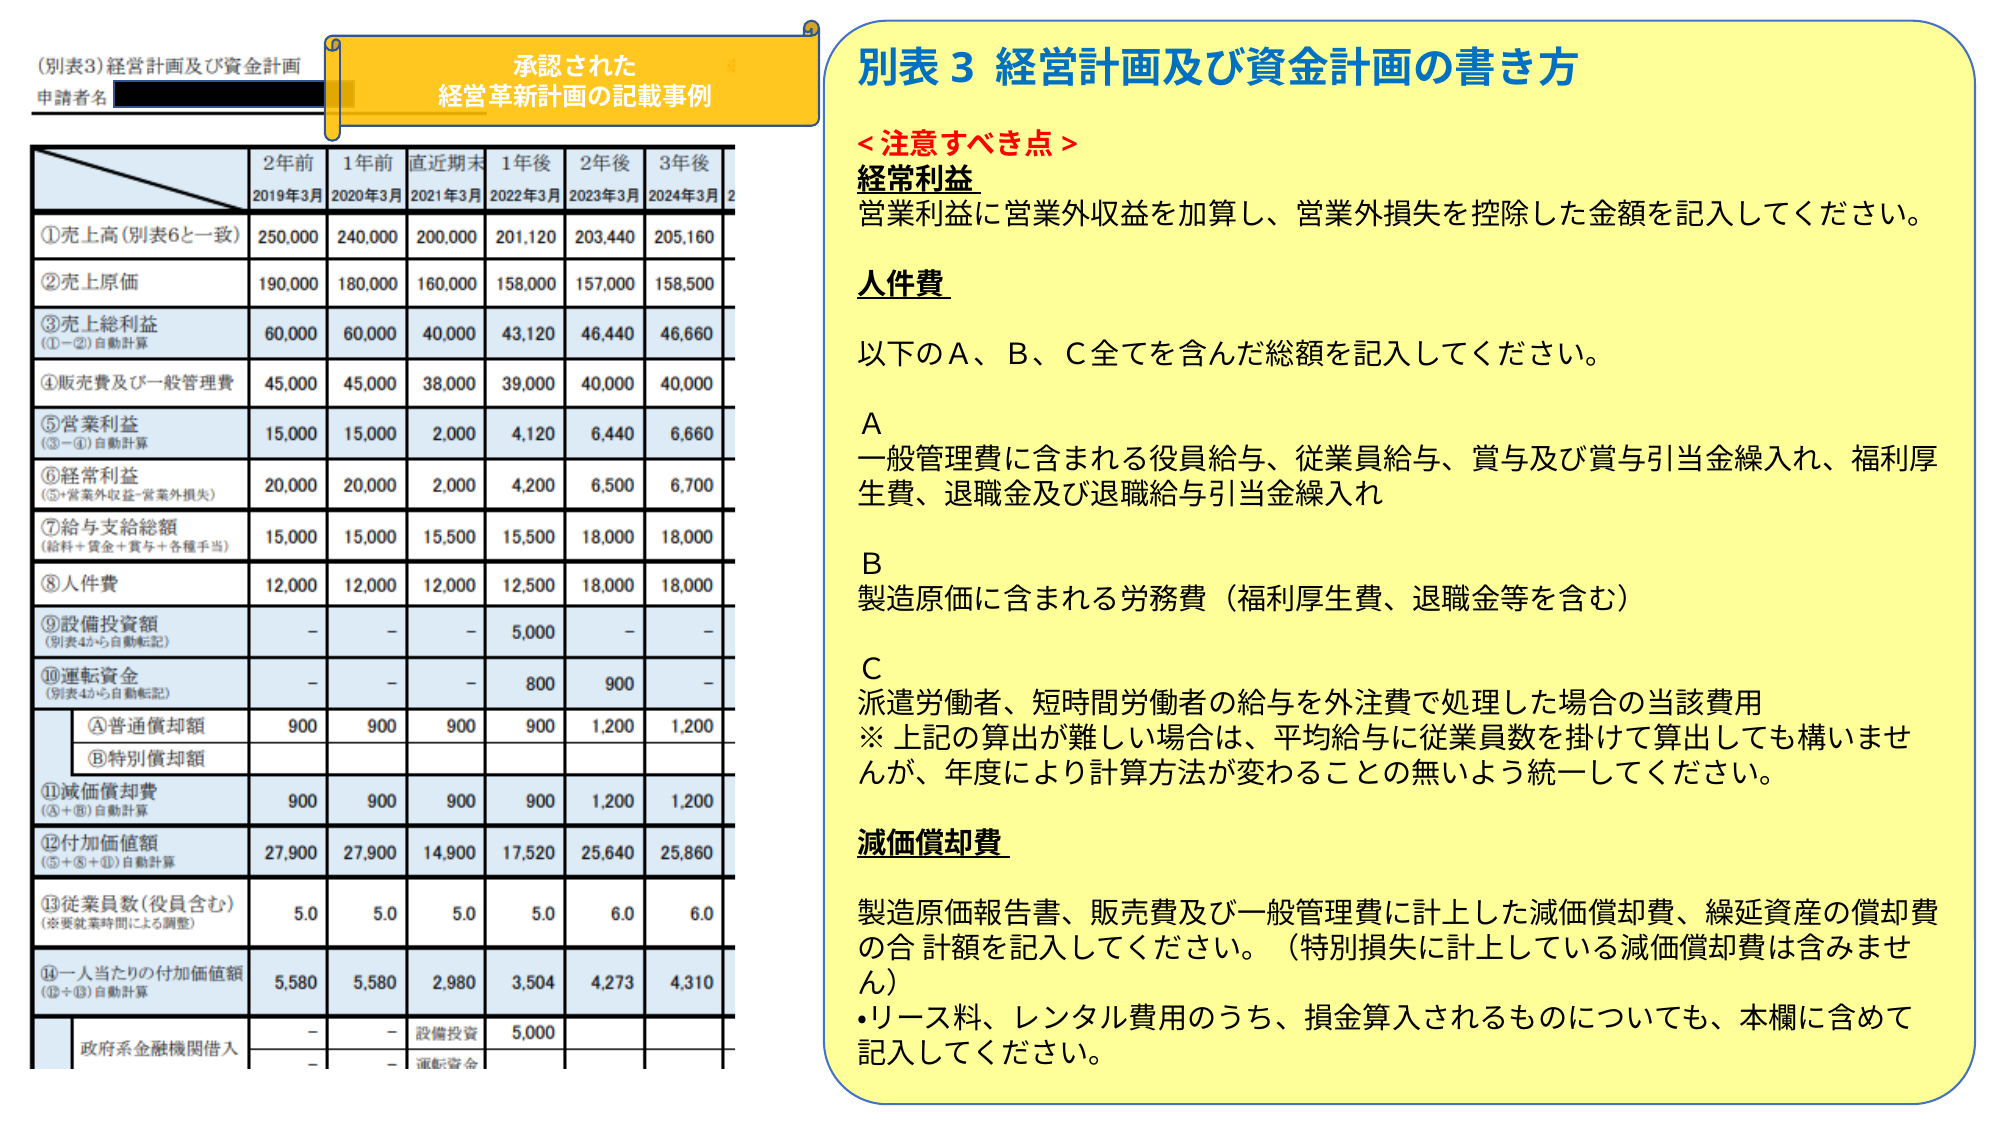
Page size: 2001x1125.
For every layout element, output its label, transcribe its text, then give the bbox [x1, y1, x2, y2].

text_box 承認された 経営革新計画の記載事例 [736, 19, 821, 127]
text_box 別表3 経営計画及び資金計画の書き方 <注意すべき点> 経常利益 営業利益に営業外収益を加算し、営業外損失を控除した金額を記入してください。 人件費 以下のＡ、Ｂ、Ｃ全てを含んだ総額を記入してください。 Ａ 一般管理費に含まれる役員給与、従業員給与、賞与及び賞与引当金繰入れ、福利厚 生費、退職金及び退職給与引当金繰入れ Ｂ 製造原価に含まれる労務費（福利厚生費、退職金等を含む） Ｃ 派遣労働者、短時間労働者の給与を外注費で処理した場合の当該費用 ※上記の算出が難しい場合は、平均給与に従業員数を掛けて算出しても構いませんが、年度により計算方法が変わることの無いよう統一してください。 減価償却費 製造原価報告書、販売費及び一般管理費に計上した減価償却費、繰延資産の償却費の合 計額を記入してください。（特別損失に計上している減価償却費は含みません） ・リース料、レンタル費用のうち、損金算入されるものについても、本欄に含めて記入してください。 [822, 19, 1977, 1106]
picture [24, 34, 736, 1069]
